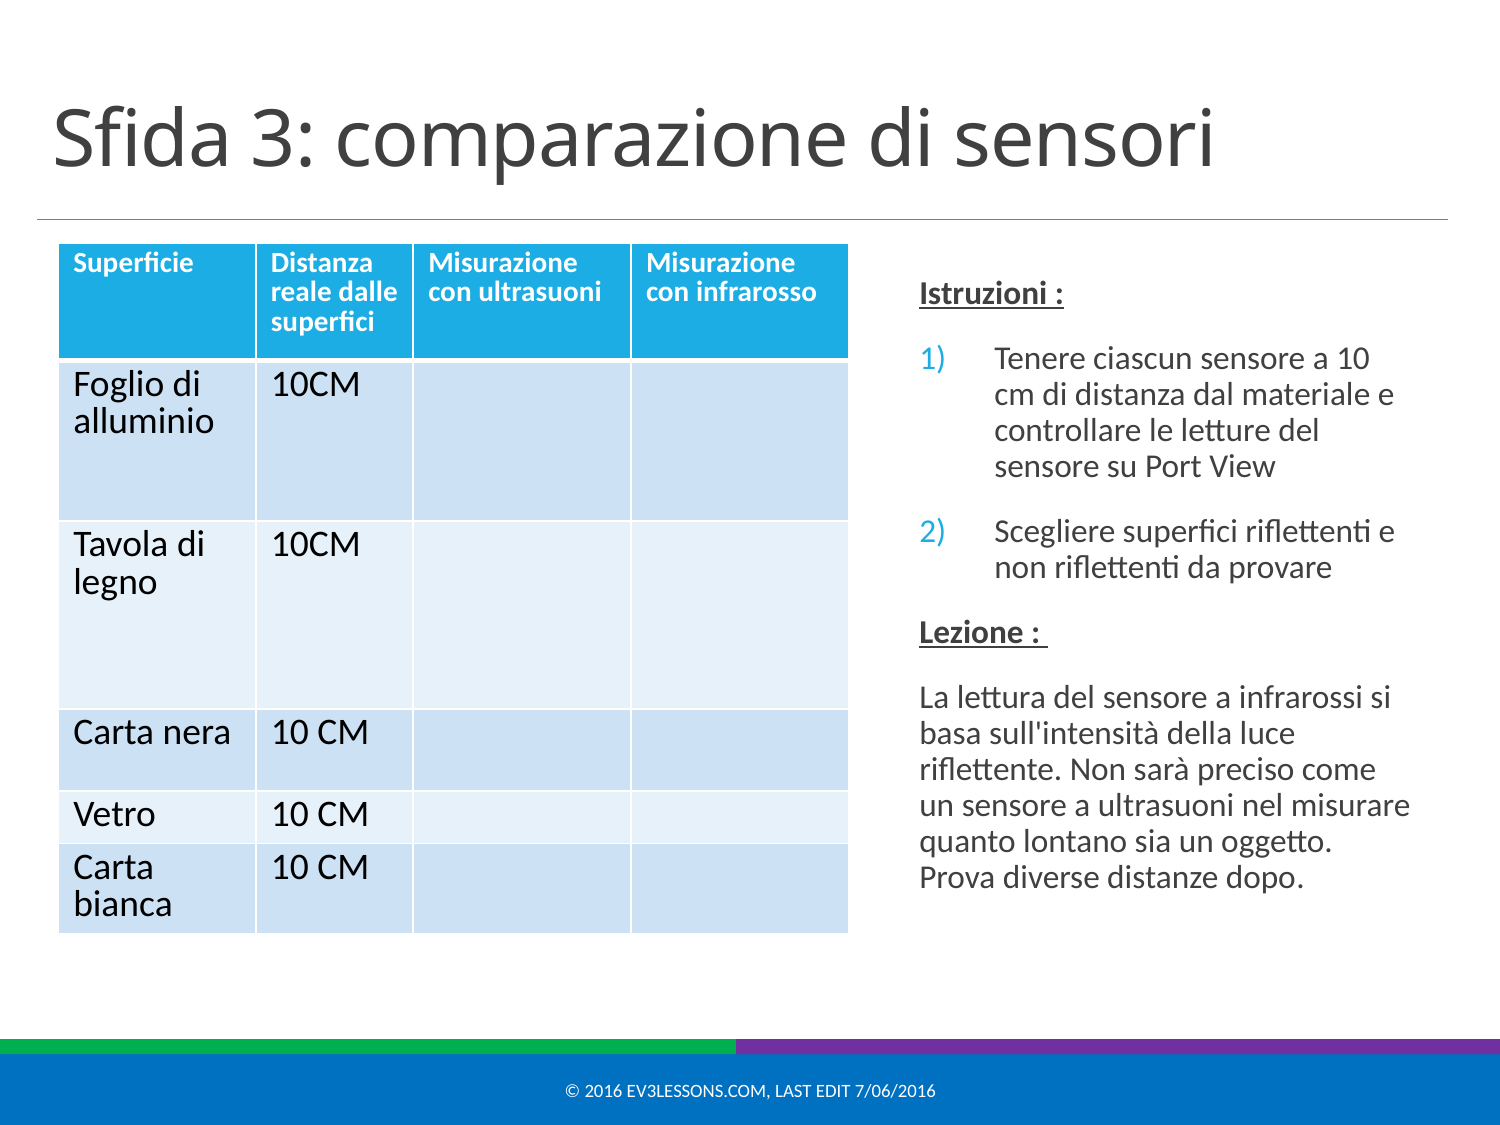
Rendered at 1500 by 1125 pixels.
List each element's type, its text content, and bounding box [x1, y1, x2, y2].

table_cell [414, 522, 630, 708]
table_cell Carta nera [59, 710, 255, 790]
table_cell [632, 710, 848, 790]
table_cell Vetro [59, 792, 255, 843]
table_cell [414, 363, 630, 520]
table_header Misurazione con infrarosso [632, 244, 848, 358]
table_cell 10CM [257, 522, 412, 708]
list Istruzioni : Tenere ciascun sensore a 10 cm di distanza dal materiale e controllare le letture del sensore su Port View Scegliere superfici riflettenti e non riflettenti da provare Lezione : La lettura del sensore a infrarossi si basa sull'intensità della luce riflettente. Non sarà preciso come un sensore a ultrasuoni nel misurare quanto lontano sia un oggetto. Prova diverse distanze dopo. [919, 268, 1413, 924]
table_cell 10 CM [257, 792, 412, 843]
table_cell [632, 844, 848, 933]
footer © 2016 EV3Lessons.com, Last edit 7/06/2016 [453, 1059, 1047, 1120]
table_header Distanza reale dalle superfici [257, 244, 412, 358]
table_cell Foglio di alluminio [59, 363, 255, 520]
table_cell [632, 522, 848, 708]
table_cell [414, 844, 630, 933]
table_cell 10CM [257, 363, 412, 520]
table_cell [414, 710, 630, 790]
table_cell Carta bianca [59, 844, 255, 933]
table_cell Tavola di legno [59, 522, 255, 708]
title Sfida 3: comparazione di sensori [37, 47, 1448, 191]
table_cell 10 CM [257, 710, 412, 790]
table_cell [632, 363, 848, 520]
table_cell 10 CM [257, 844, 412, 933]
table_cell [414, 792, 630, 843]
table_cell [632, 792, 848, 843]
table_header Superficie [59, 244, 255, 358]
table_header Misurazione con ultrasuoni [414, 244, 630, 358]
